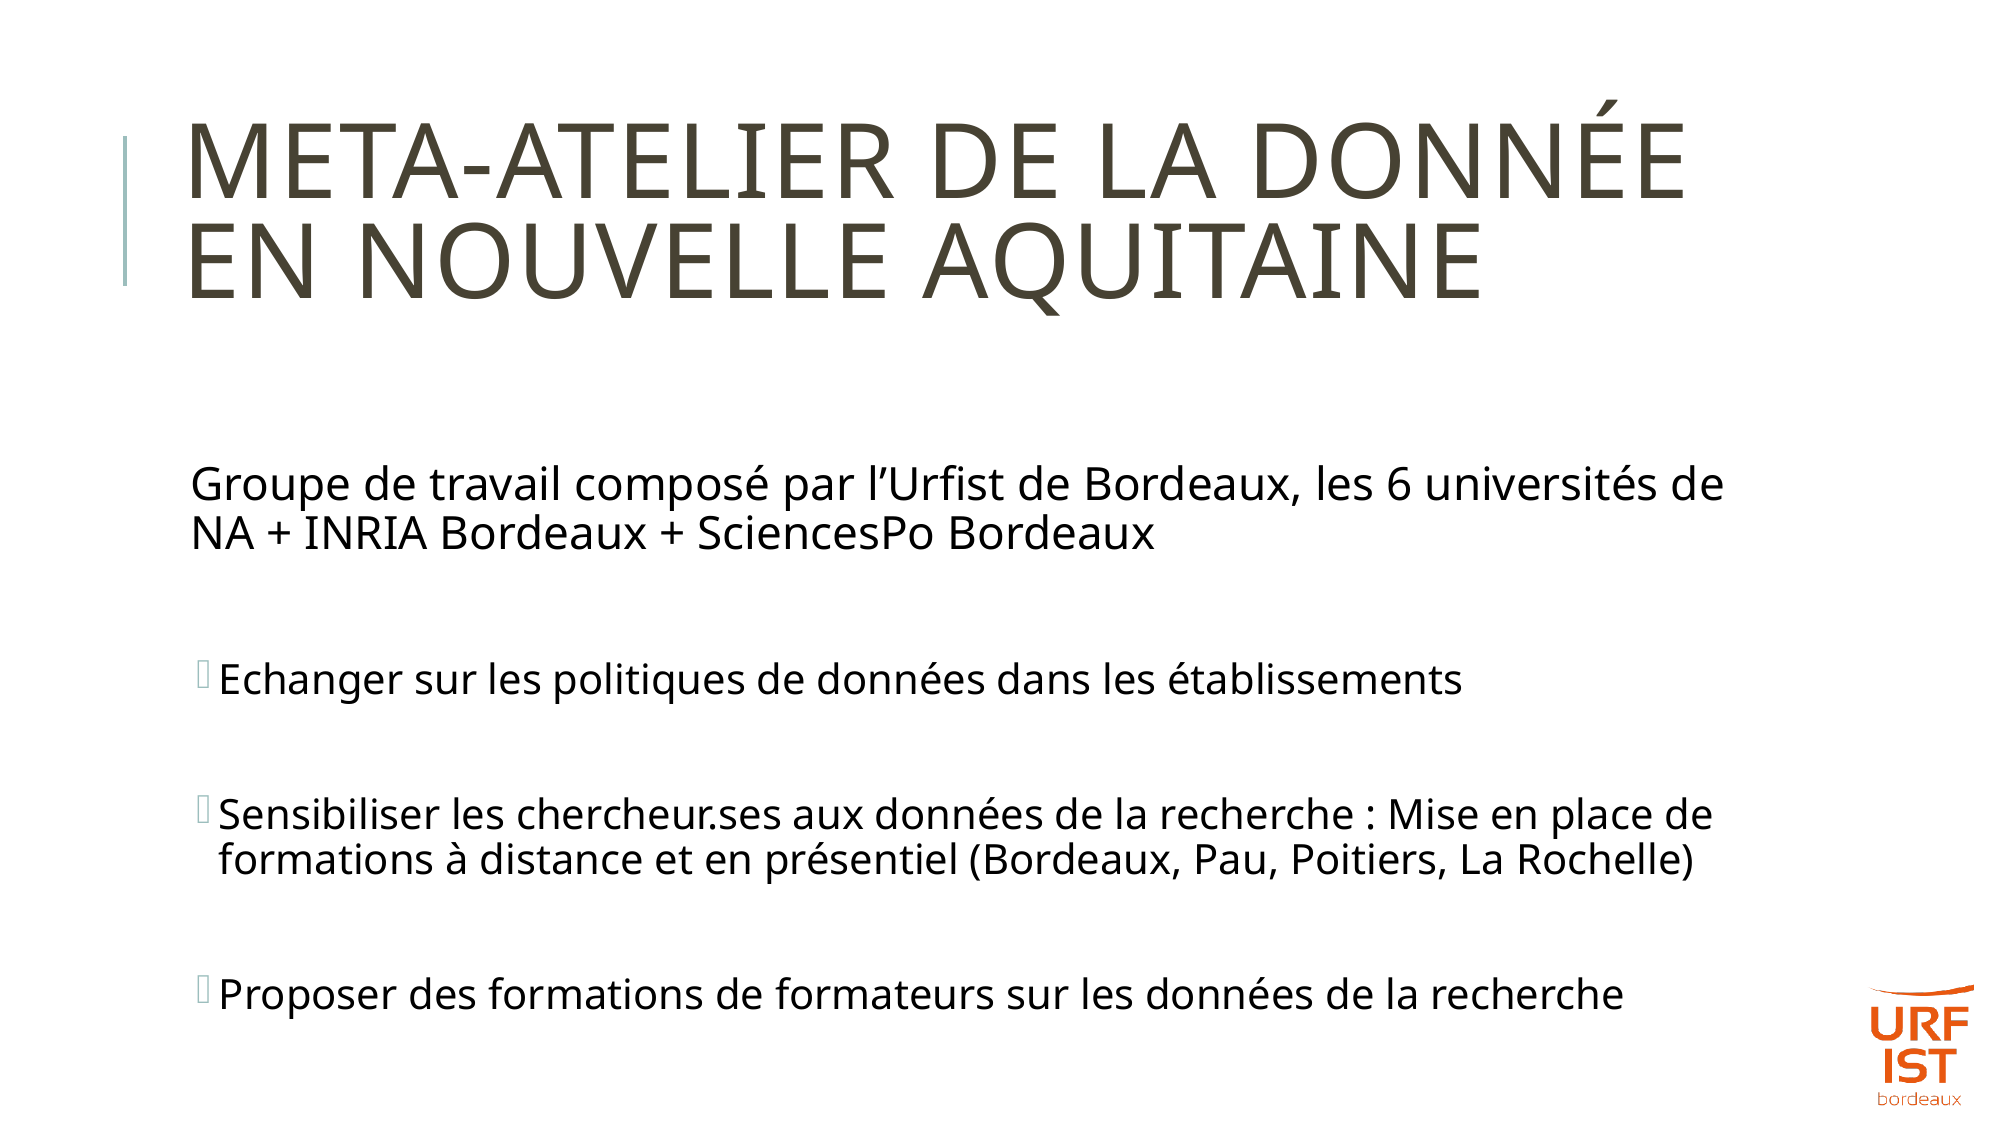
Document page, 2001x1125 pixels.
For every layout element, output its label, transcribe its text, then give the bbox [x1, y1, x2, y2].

title Meta-Atelier de la donnée en Nouvelle Aquitaine [168, 96, 1763, 342]
picture [1839, 964, 2000, 1125]
text_box Groupe de travail composé par l’Urfist de Bordeaux, les 6 universités de NA + INRIA Bordeaux + SciencesPo Bordeaux Echanger sur les politiques de données dans les établissements Sensibiliser les chercheur.ses aux données de la recherche : Mise en place de formations à distance et en présentiel (Bordeaux, Pau, Poitiers, La Rochelle) Proposer des formations de formateurs sur les données de la recherche [167, 452, 1763, 1113]
